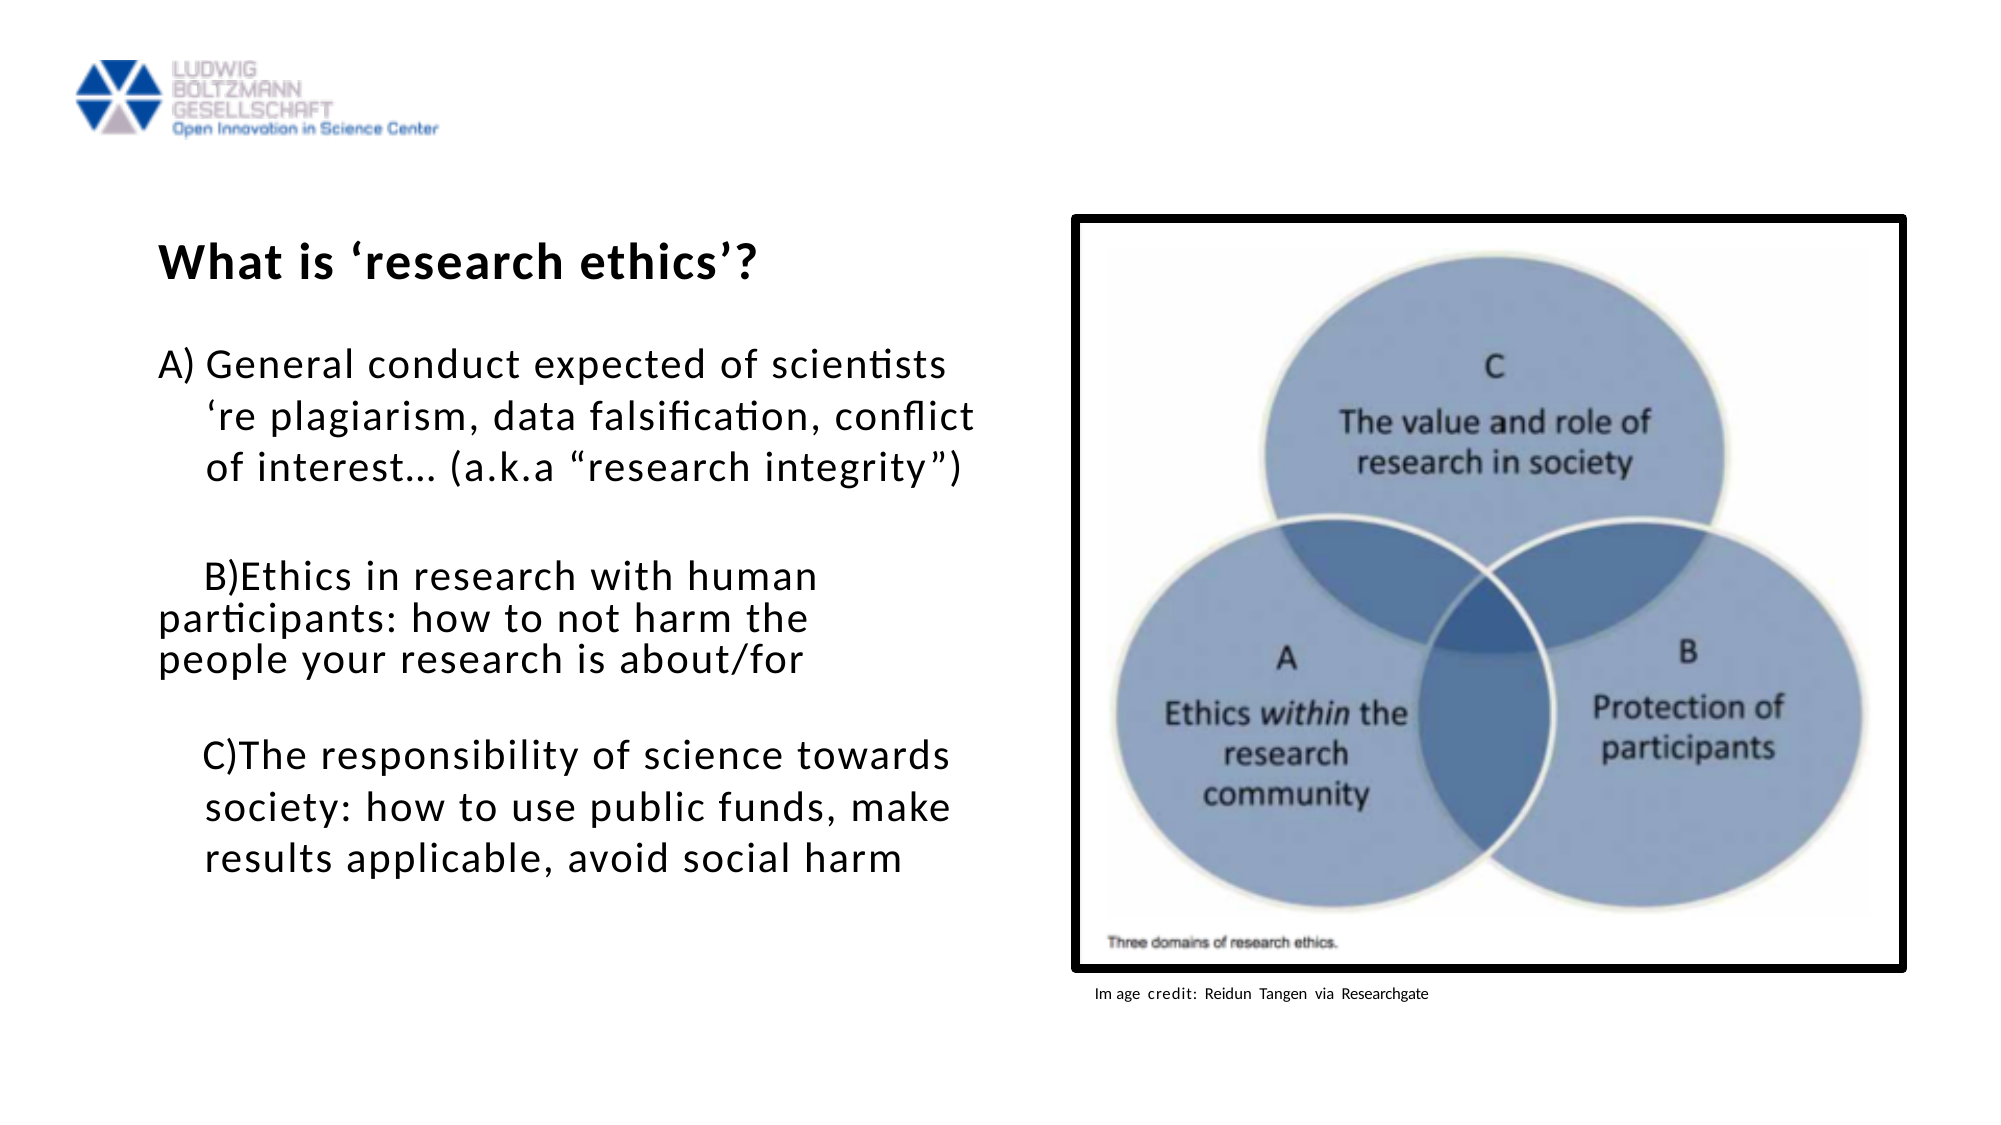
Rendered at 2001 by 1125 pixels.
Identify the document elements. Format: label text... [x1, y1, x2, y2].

picture [74, 60, 444, 140]
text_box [1070, 213, 1908, 973]
text_box General conduct expected of scientists ‘re plagiarism, data falsification, conflict of interest… (a.k.a “research integrity”) Ethics in research with human participants: how to not harm the people your research is about/for The responsibility of science towards society: how to use public funds, make results applicable, avoid social harm [156, 333, 993, 882]
text_box Im age credit: Reidun Tangen via Researchgate [1092, 981, 1486, 1004]
title What is ‘research ethics’? [121, 224, 1065, 415]
